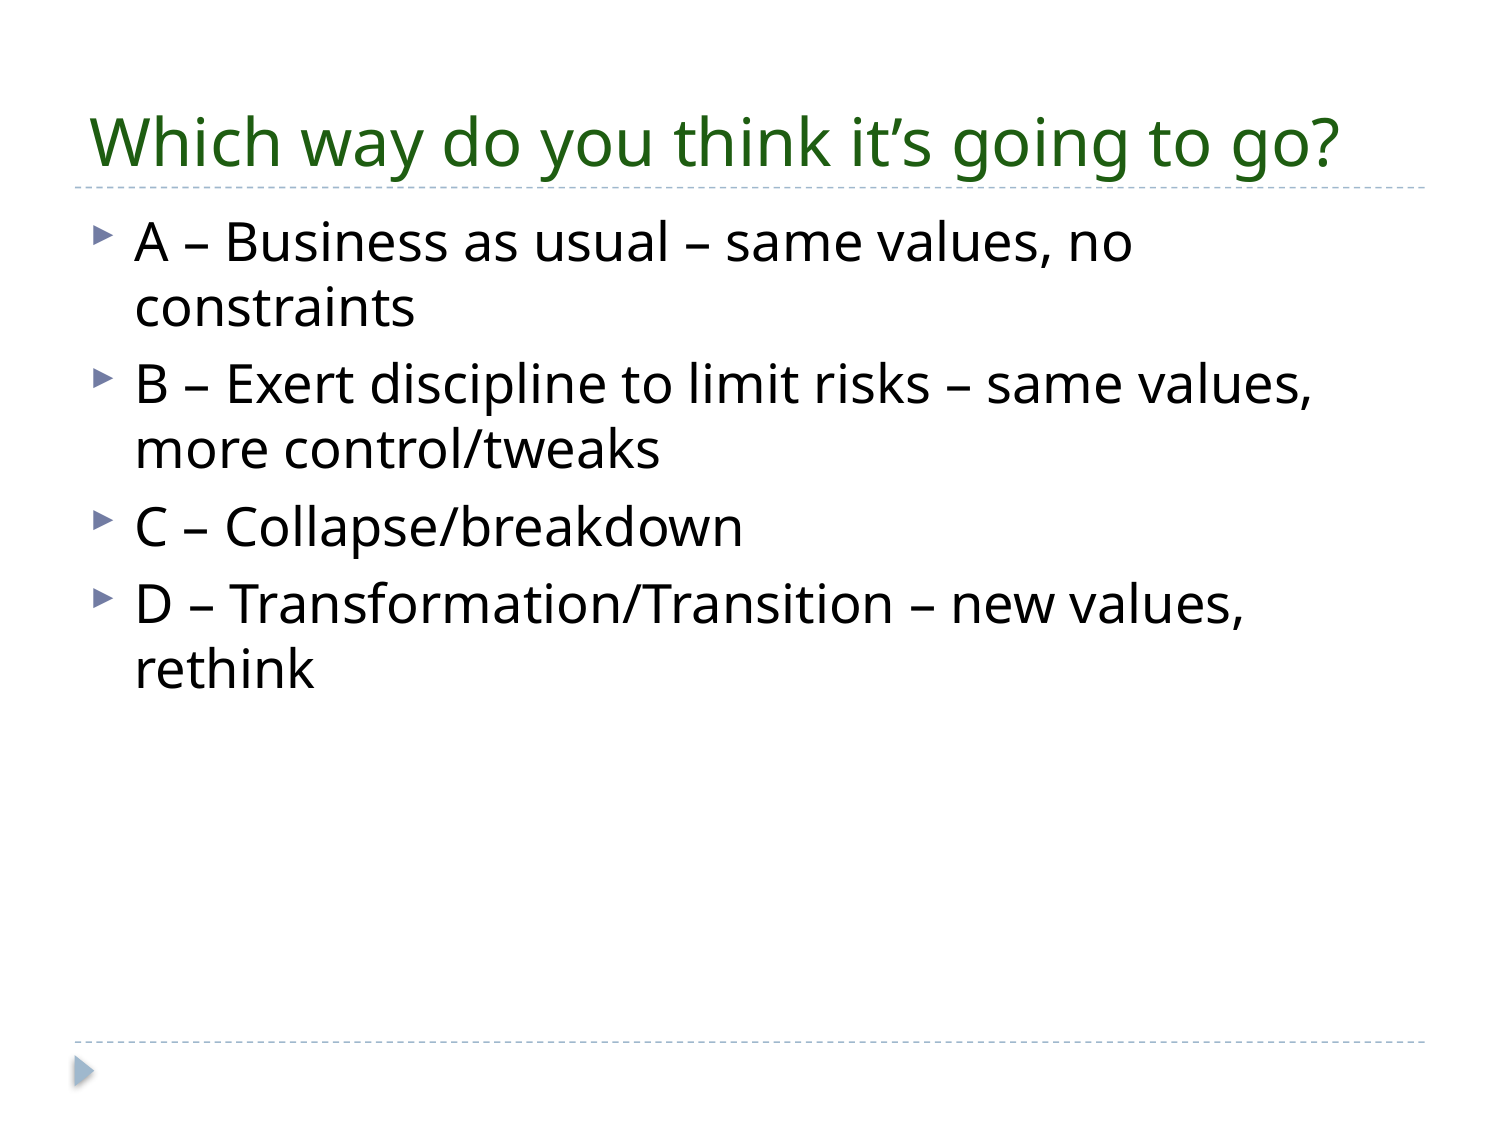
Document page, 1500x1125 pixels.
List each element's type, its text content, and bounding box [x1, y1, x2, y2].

list A – Business as usual – same values, no constraints B – Exert discipline to limit risks – same values, more control/tweaks C – Collapse/breakdown D – Transformation/Transition – new values, rethink [75, 200, 1425, 1010]
title Which way do you think it’s going to go? [75, 24, 1425, 188]
